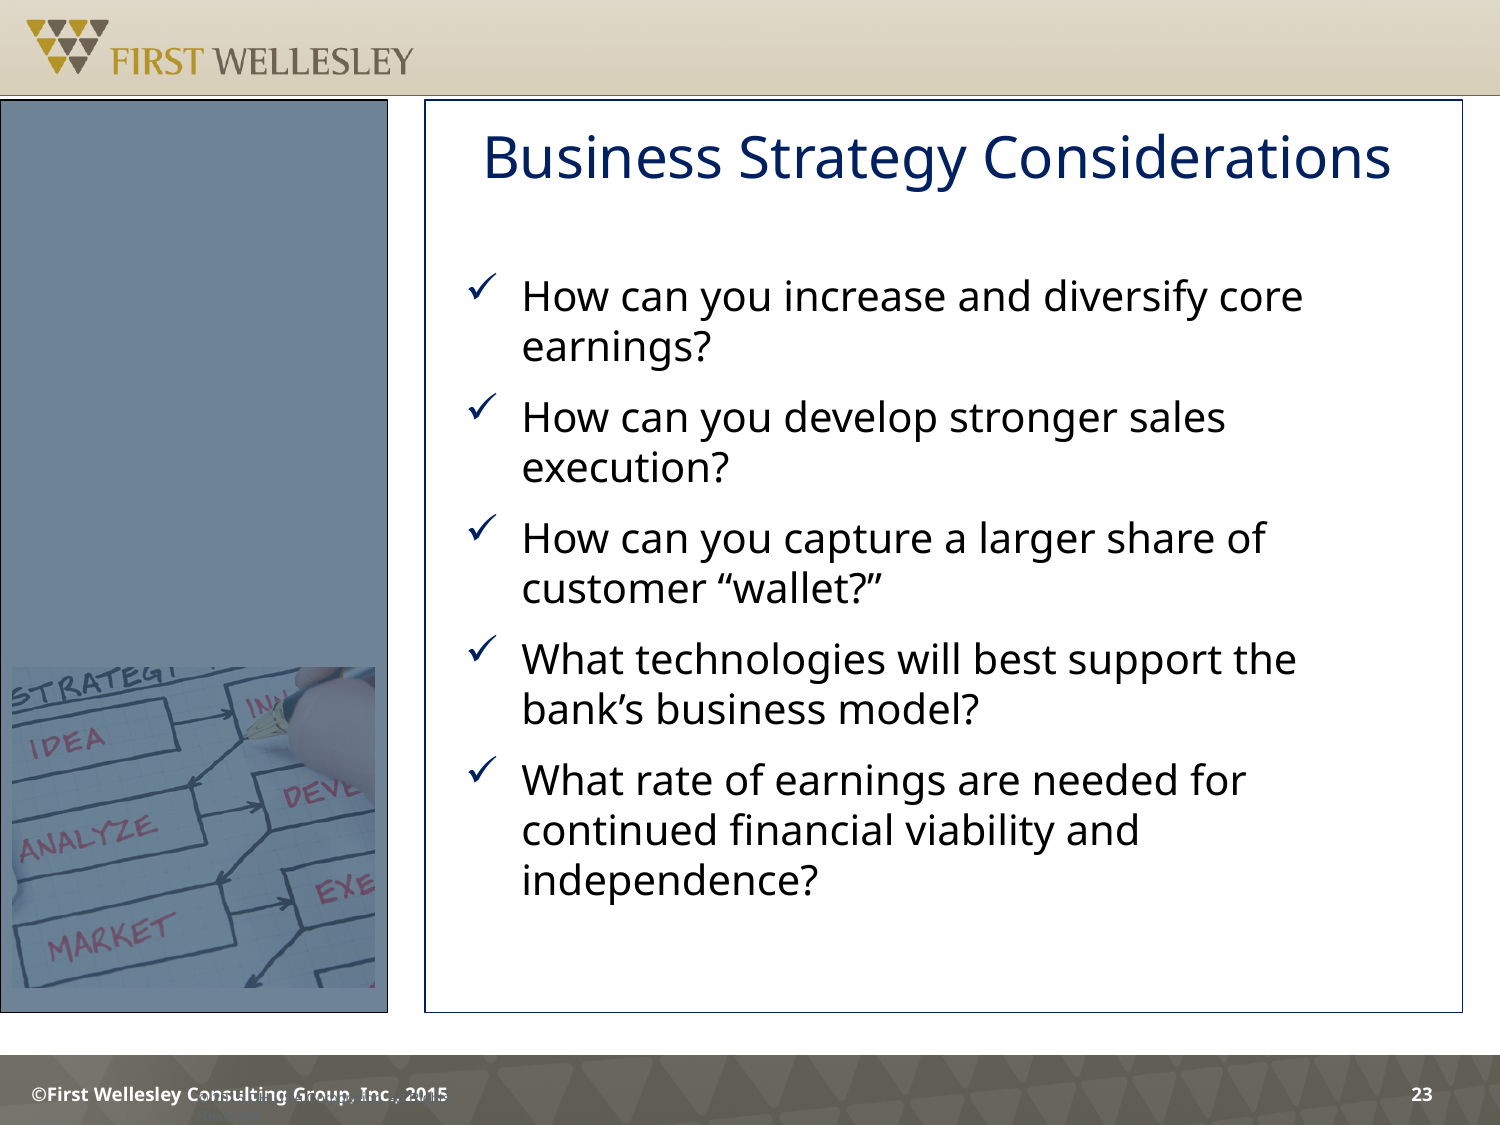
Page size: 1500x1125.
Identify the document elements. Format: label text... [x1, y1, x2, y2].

text_box [424, 99, 1463, 1013]
picture [0, 0, 1500, 96]
text_box Business Strategy Considerations [462, 112, 1413, 198]
picture [0, 1055, 1500, 1125]
list How can you increase and diversify core earnings? How can you develop stronger sales execution? How can you capture a larger share of customer “wallet?” What technologies will best support the bank’s business model? What rate of earnings are needed for continued financial viability and independence? [449, 262, 1426, 988]
text_box [0, 99, 388, 1013]
picture [12, 667, 376, 988]
